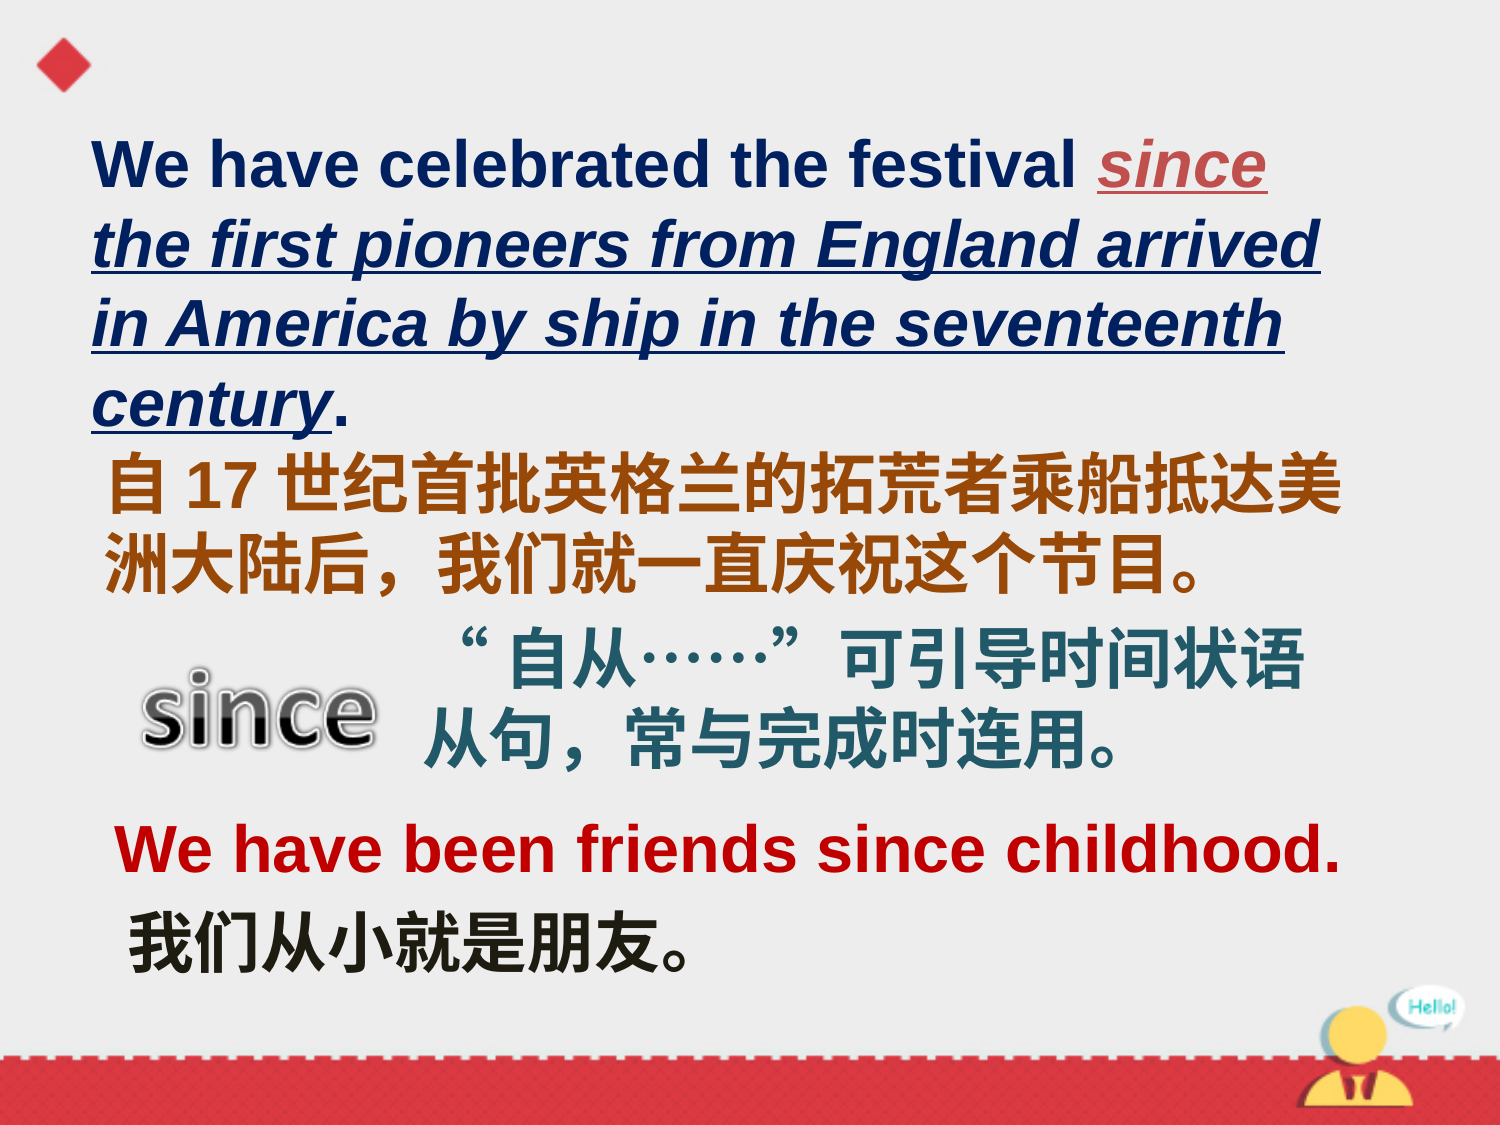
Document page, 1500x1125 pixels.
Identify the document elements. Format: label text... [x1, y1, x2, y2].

text_box We have been friends since childhood. [100, 798, 1424, 894]
picture [0, 0, 1500, 1125]
text_box 自17世纪首批英格兰的拓荒者乘船抵达美洲大陆后，我们就一直庆祝这个节目。 [88, 434, 1388, 610]
text_box “自从……”可引导时间状语从句，常与完成时连用。 [460, 609, 1365, 784]
text_box 我们从小就是朋友。 [112, 893, 940, 988]
text_box We have celebrated the festival since the first pioneers from England arrived in America by ship in the seventeenth century. [76, 112, 1376, 448]
